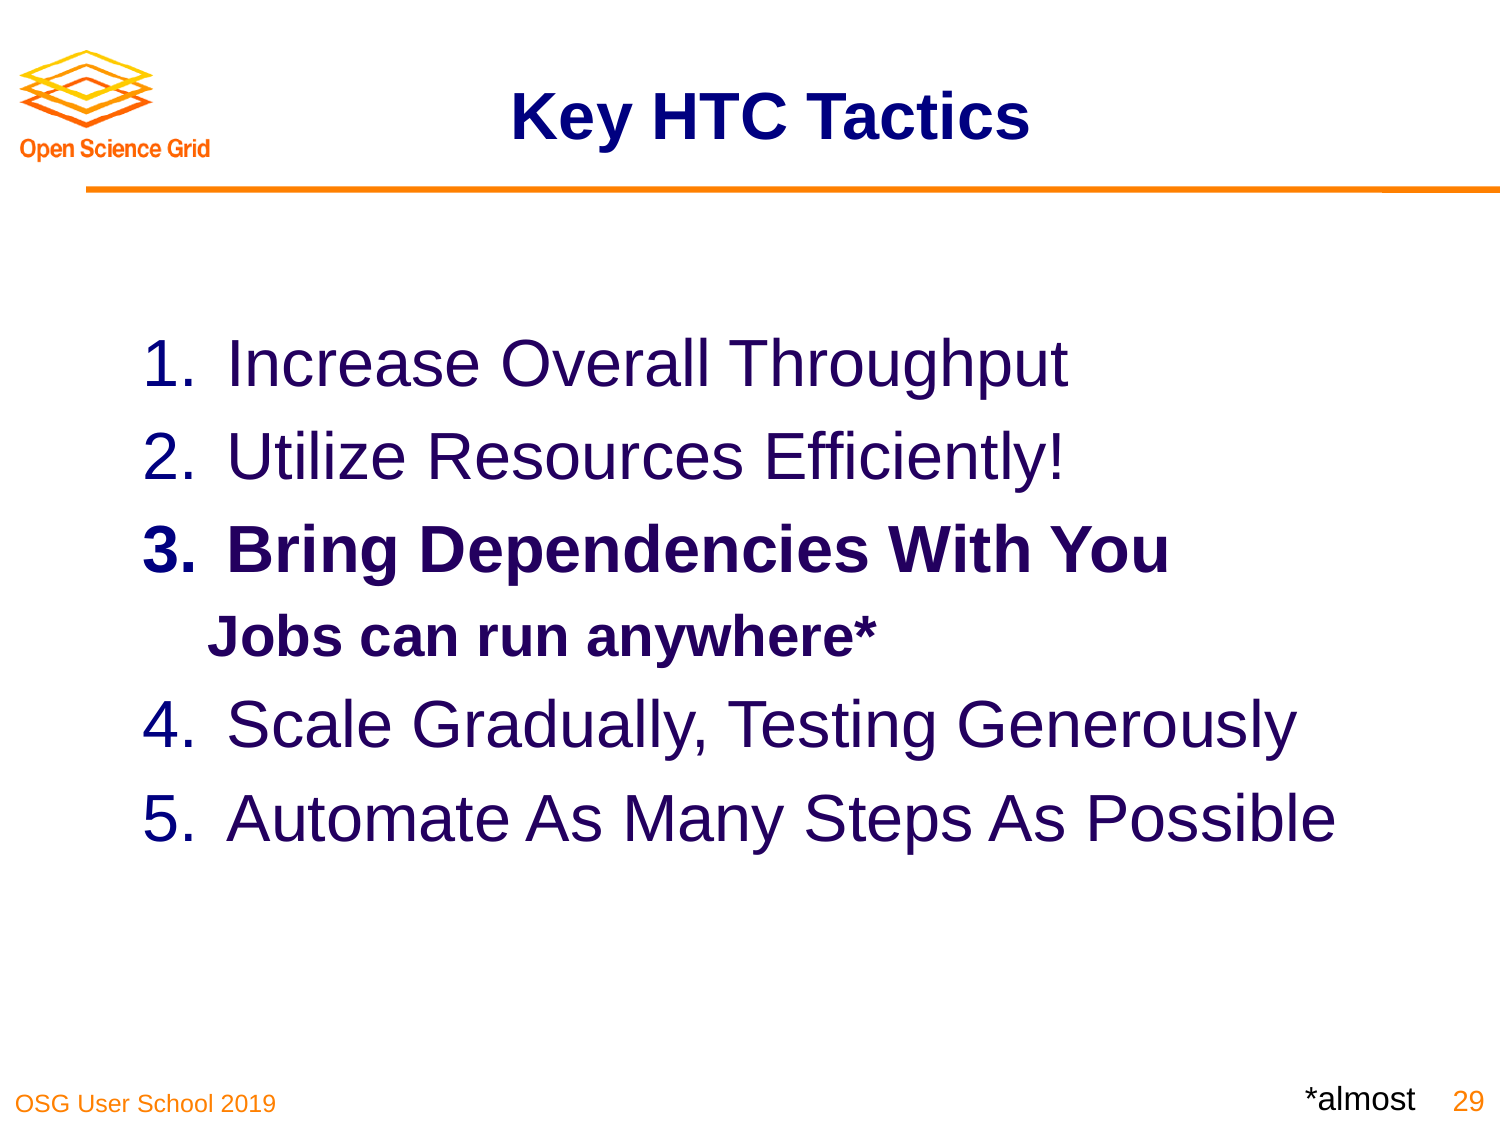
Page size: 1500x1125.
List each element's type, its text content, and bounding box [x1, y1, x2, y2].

list Increase Overall Throughput Utilize Resources Efficiently! Bring Dependencies With You Jobs can run anywhere* Scale Gradually, Testing Generously Automate As Many Steps As Possible [127, 218, 1403, 988]
picture [0, 27, 201, 179]
title Key HTC Tactics [201, 18, 1342, 207]
text_box *almost [1290, 1069, 1431, 1125]
slide_number 29 [1430, 1049, 1500, 1125]
